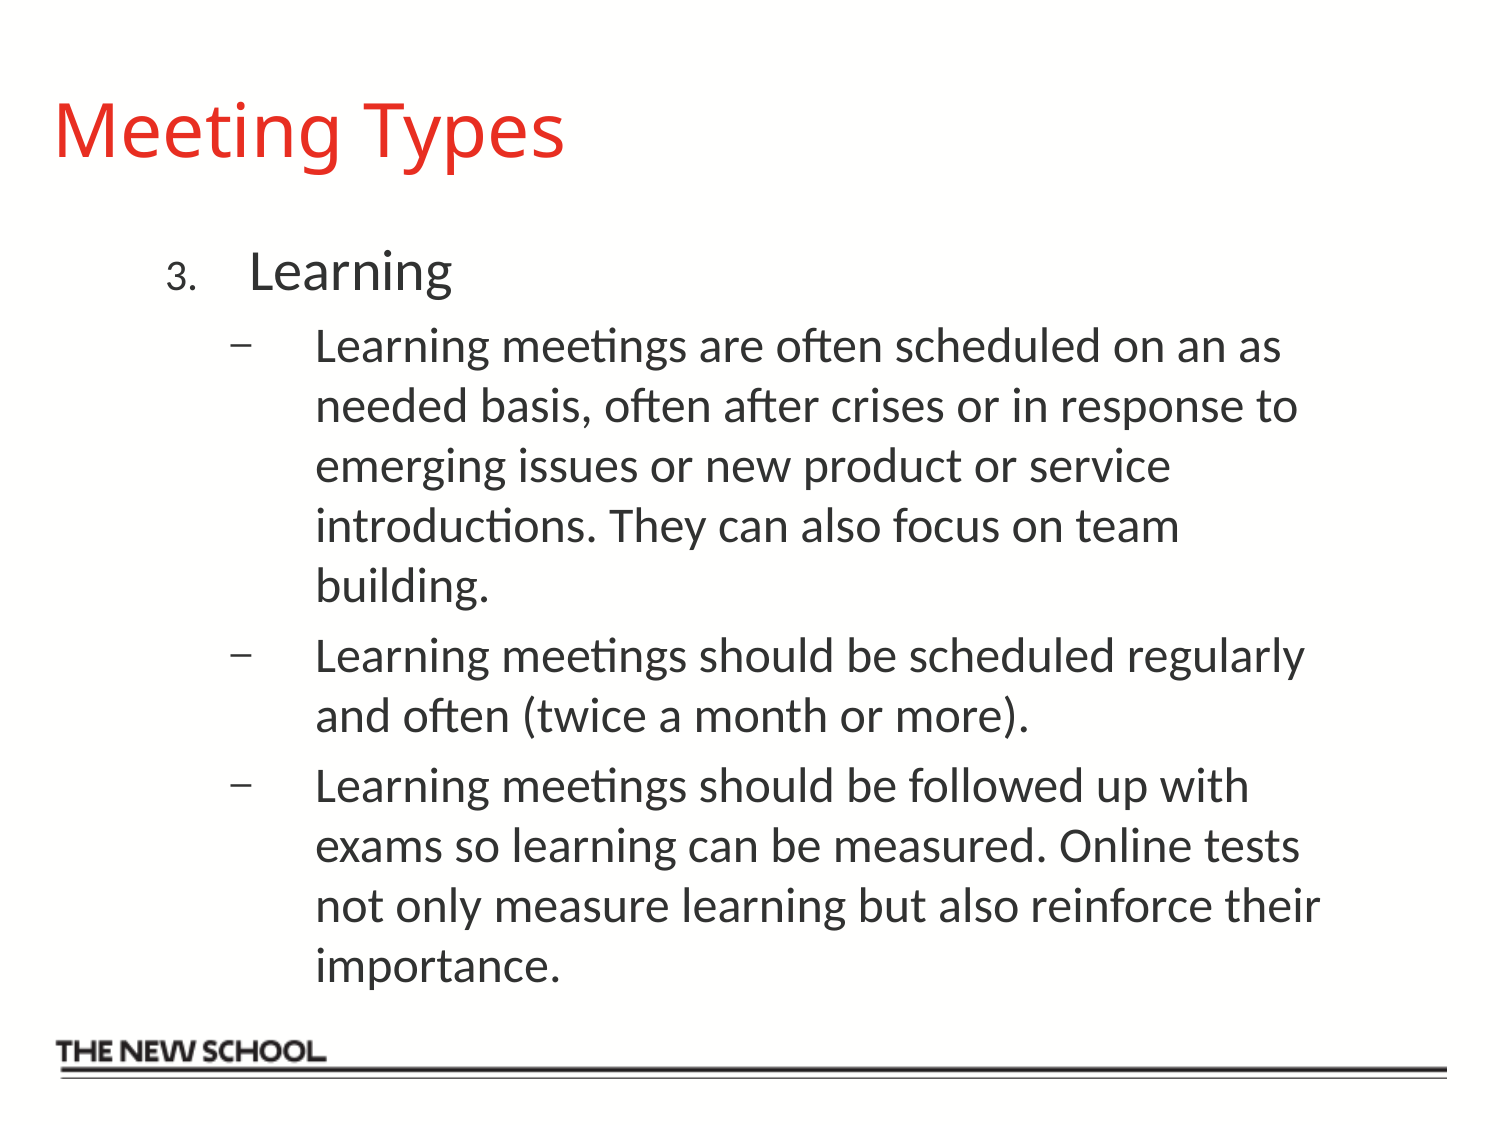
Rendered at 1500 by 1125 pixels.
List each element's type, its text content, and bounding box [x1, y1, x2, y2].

title Meeting Types [37, 75, 1388, 263]
list Learning Learning meetings are often scheduled on an as needed basis, often after crises or in response to emerging issues or new product or service introductions. They can also focus on team building. Learning meetings should be scheduled regularly and often (twice a month or more). Learning meetings should be followed up with exams so learning can be measured. Online tests not only measure learning but also reinforce their importance. [150, 224, 1350, 891]
